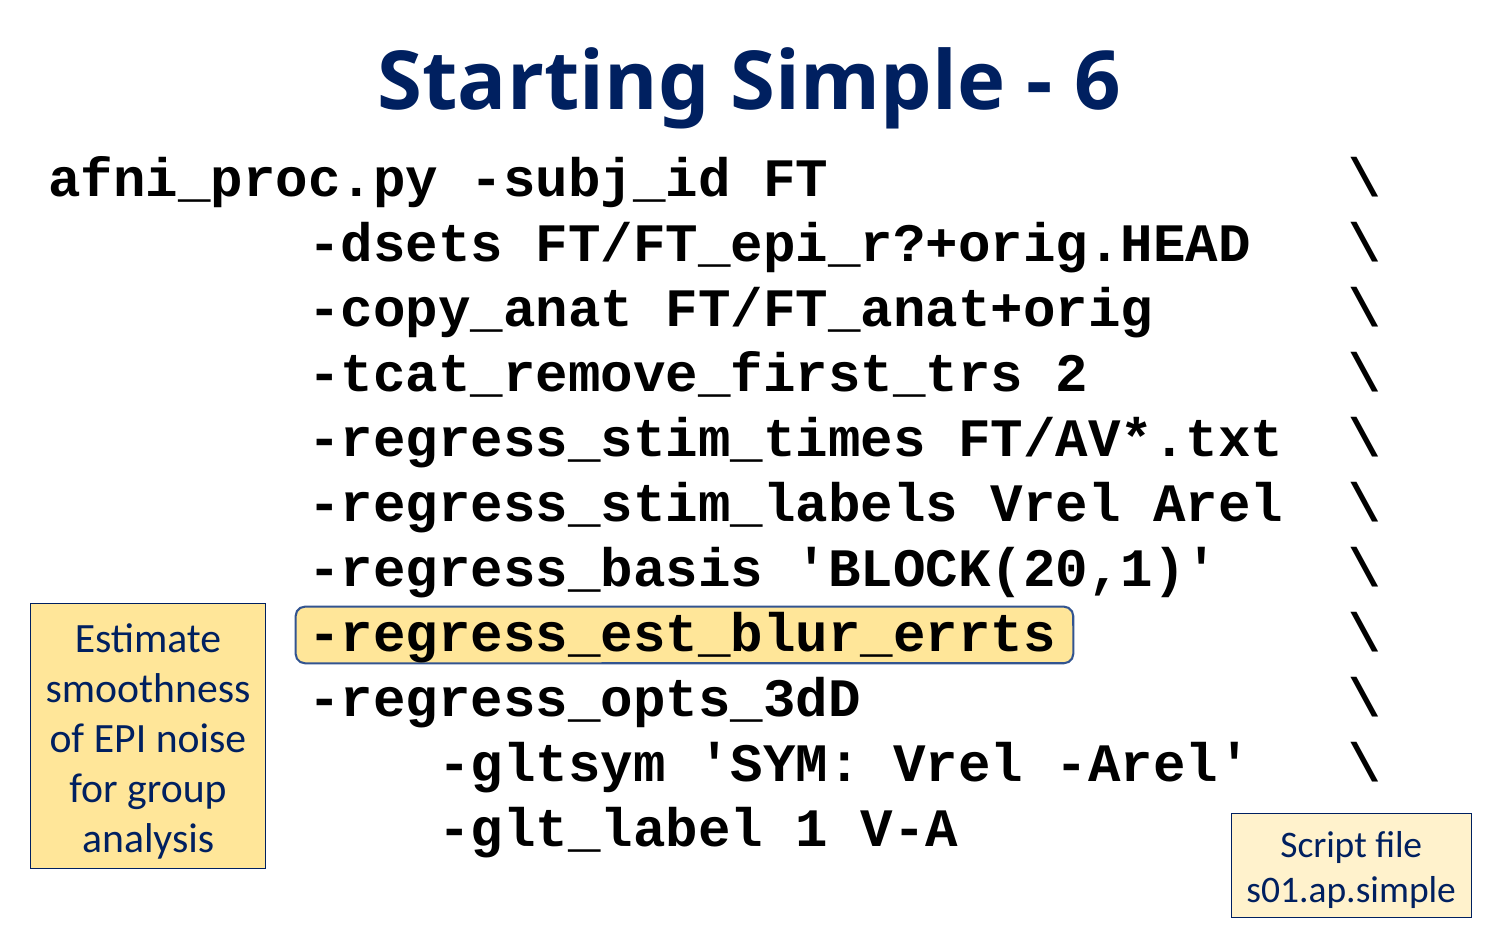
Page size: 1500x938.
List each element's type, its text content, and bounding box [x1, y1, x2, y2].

text_box Script file s01.ap.simple [1231, 813, 1472, 918]
text_box Estimate smoothness of EPI noise for group analysis [30, 603, 266, 869]
title Starting Simple - 6 [103, 31, 1397, 135]
list afni_proc.py -subj_id FT \ -dsets FT/FT_epi_r?+orig.HEAD \ -copy_anat FT/FT_anat+orig \ -tcat_remove_first_trs 2 \ -regress_stim_times FT/AV*.txt \ -regress_stim_labels Vrel Arel \ -regress_basis 'BLOCK(20,1)' \ -regress_est_blur_errts \ -regress_opts_3dD \ -gltsym 'SYM: Vrel -Arel' \ -glt_label 1 V-A [33, 135, 1473, 908]
